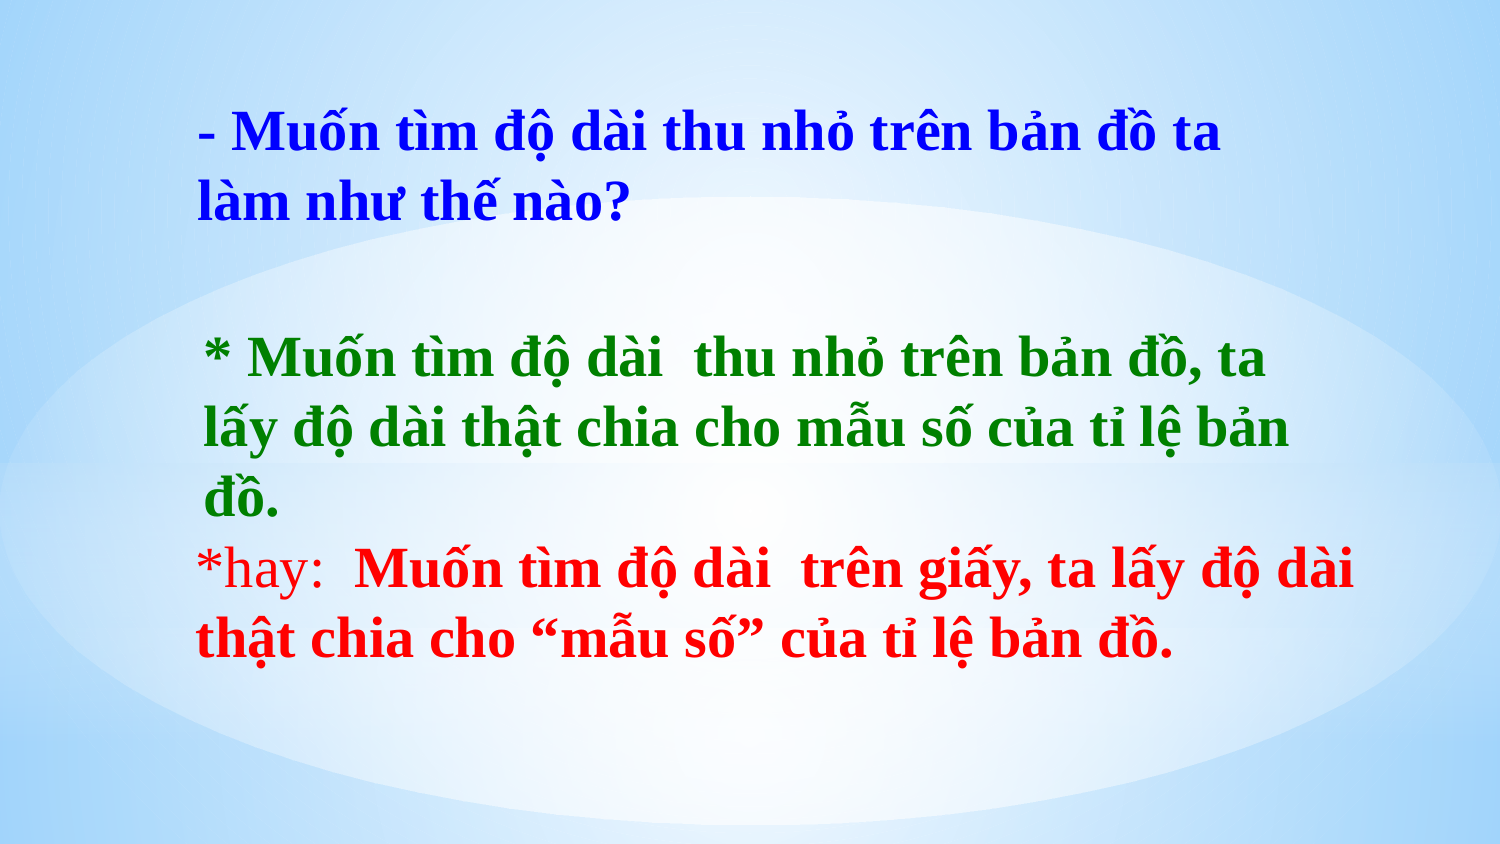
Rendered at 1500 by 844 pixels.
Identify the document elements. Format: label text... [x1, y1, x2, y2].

text_box *hay: Muốn tìm độ dài trên giấy, ta lấy độ dài thật chia cho “mẫu số” của tỉ lệ bản đồ. [180, 521, 1398, 677]
text_box - Muốn tìm độ dài thu nhỏ trên bản đồ ta làm như thế nào? [182, 84, 1308, 240]
text_box * Muốn tìm độ dài thu nhỏ trên bản đồ, ta lấy độ dài thật chia cho mẫu số của tỉ lệ bản đồ. [188, 310, 1314, 521]
